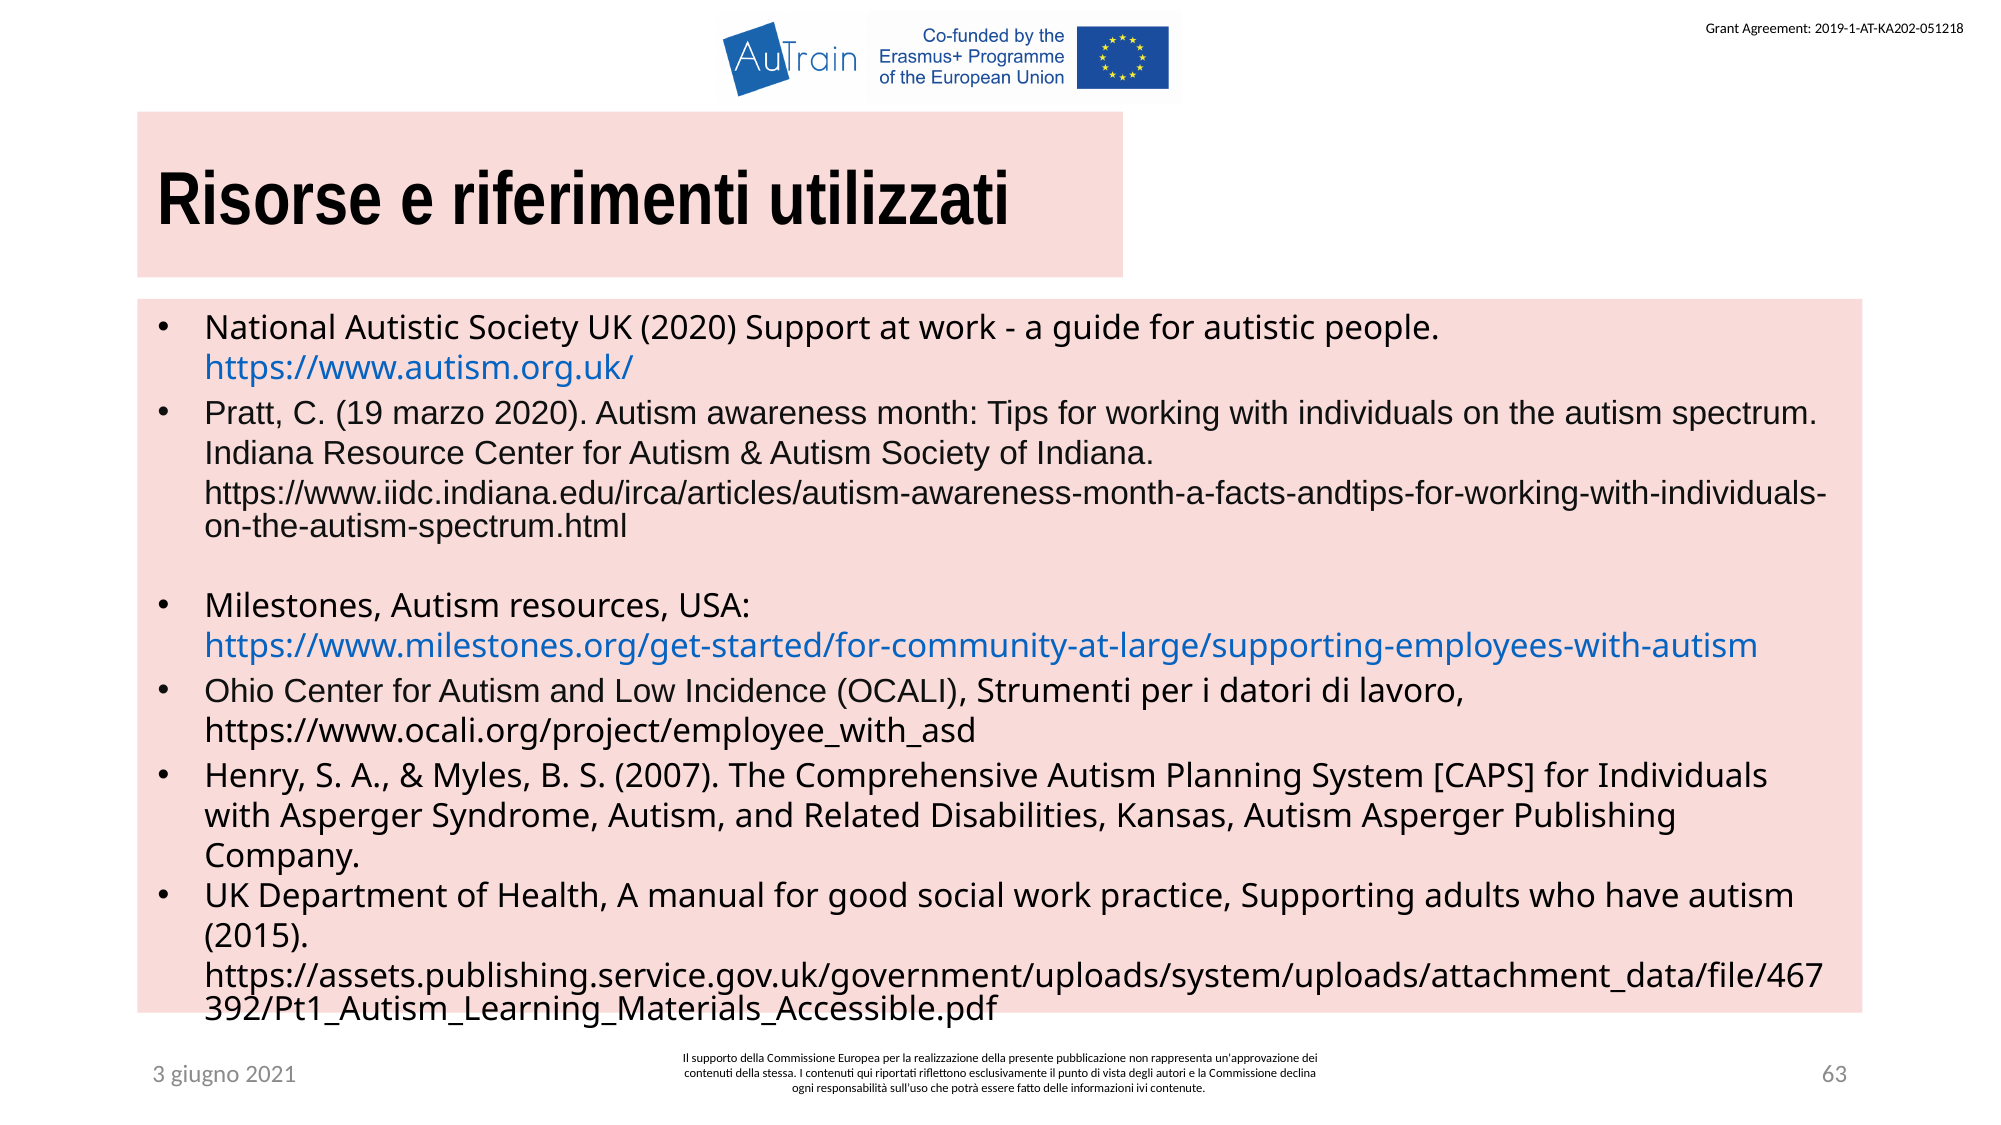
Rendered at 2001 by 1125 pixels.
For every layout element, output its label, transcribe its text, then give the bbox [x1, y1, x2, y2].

text_box Risorse e riferimenti utilizzati [137, 111, 1123, 278]
footer Il supporto della Commissione Europea per la realizzazione della presente pubblicazione non rappresenta un'approvazione dei contenuti della stessa. I contenuti qui riportati riflettono esclusivamente il punto di vista degli autori e la Commissione declina ogni responsabilità sull’uso che potrà essere fatto delle informazioni ivi contenute. [662, 1042, 1338, 1103]
text_box National Autistic Society UK (2020) Support at work - a guide for autistic people. https://www.autism.org.uk/ Pratt, C. (19 marzo 2020). Autism awareness month: Tips for working with individuals on the autism spectrum. Indiana Resource Center for Autism & Autism Society of Indiana. https://www.iidc.indiana.edu/irca/articles/autism-awareness-month-a-facts-andtips-for-working-with-individuals-on-the-autism-spectrum.html Milestones, Autism resources, USA: https://www.milestones.org/get-started/for-community-at-large/supporting-employees-with-autism Ohio Center for Autism and Low Incidence (OCALI), Strumenti per i datori di lavoro, https://www.ocali.org/project/employee_with_asd Henry, S. A., & Myles, B. S. (2007). The Comprehensive Autism Planning System [CAPS] for Individuals with Asperger Syndrome, Autism, and Related Disabilities, Kansas, Autism Asperger Publishing Company. UK Department of Health, A manual for good social work practice, Supporting adults who have autism (2015). https://assets.publishing.service.gov.uk/government/uploads/system/uploads/attachment_data/file/467392/Pt1_Autism_Learning_Materials_Accessible.pdf [137, 298, 1863, 1013]
slide_number 63 [1412, 1042, 1863, 1103]
picture [715, 11, 1183, 104]
slide_number 3 giugno 2021 [137, 1042, 588, 1103]
